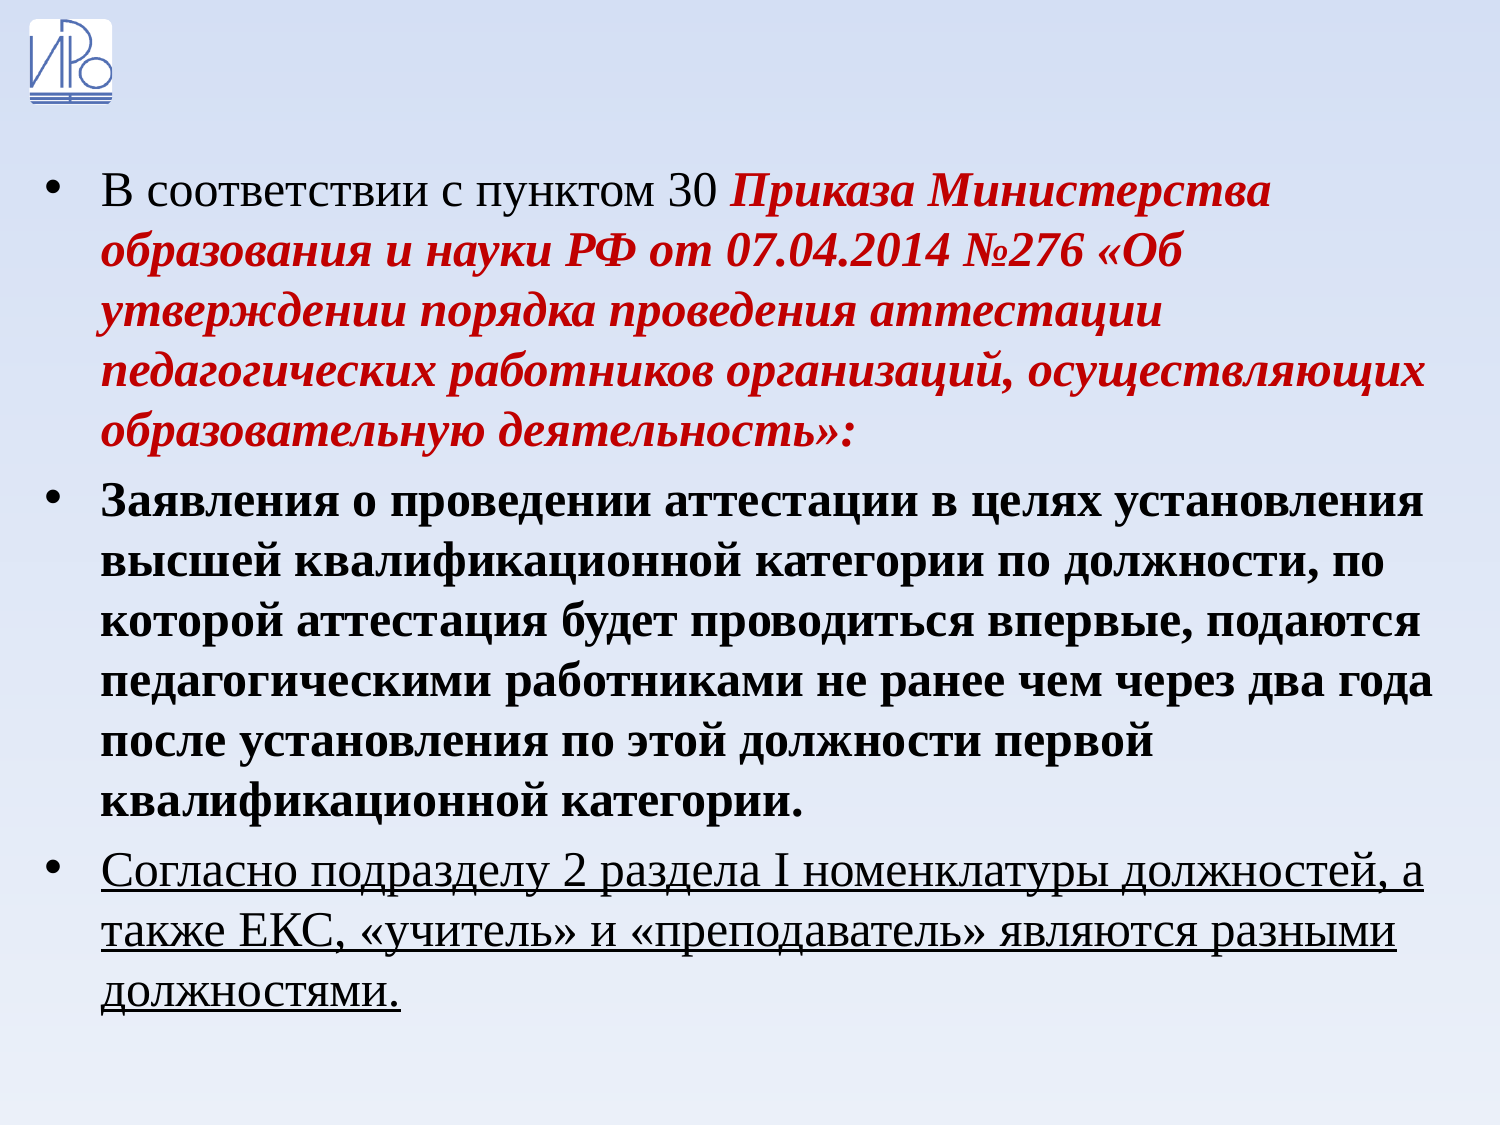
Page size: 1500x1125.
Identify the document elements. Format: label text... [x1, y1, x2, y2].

list В соответствии с пунктом 30 Приказа Министерства образования и науки РФ от 07.04.2014 №276 «Об утверждении порядка проведения аттестации педагогических работников организаций, осуществляющих образовательную деятельность»: Заявления о проведении аттестации в целях установления высшей квалификационной категории по должности, по которой аттестация будет проводиться впервые, подаются педагогическими работниками не ранее чем через два года после установления по этой должности первой квалификационной категории. Согласно подразделу 2 раздела I номенклатуры должностей, а также ЕКС, «учитель» и «преподаватель» являются разными должностями. [29, 149, 1459, 1055]
picture [29, 18, 113, 105]
